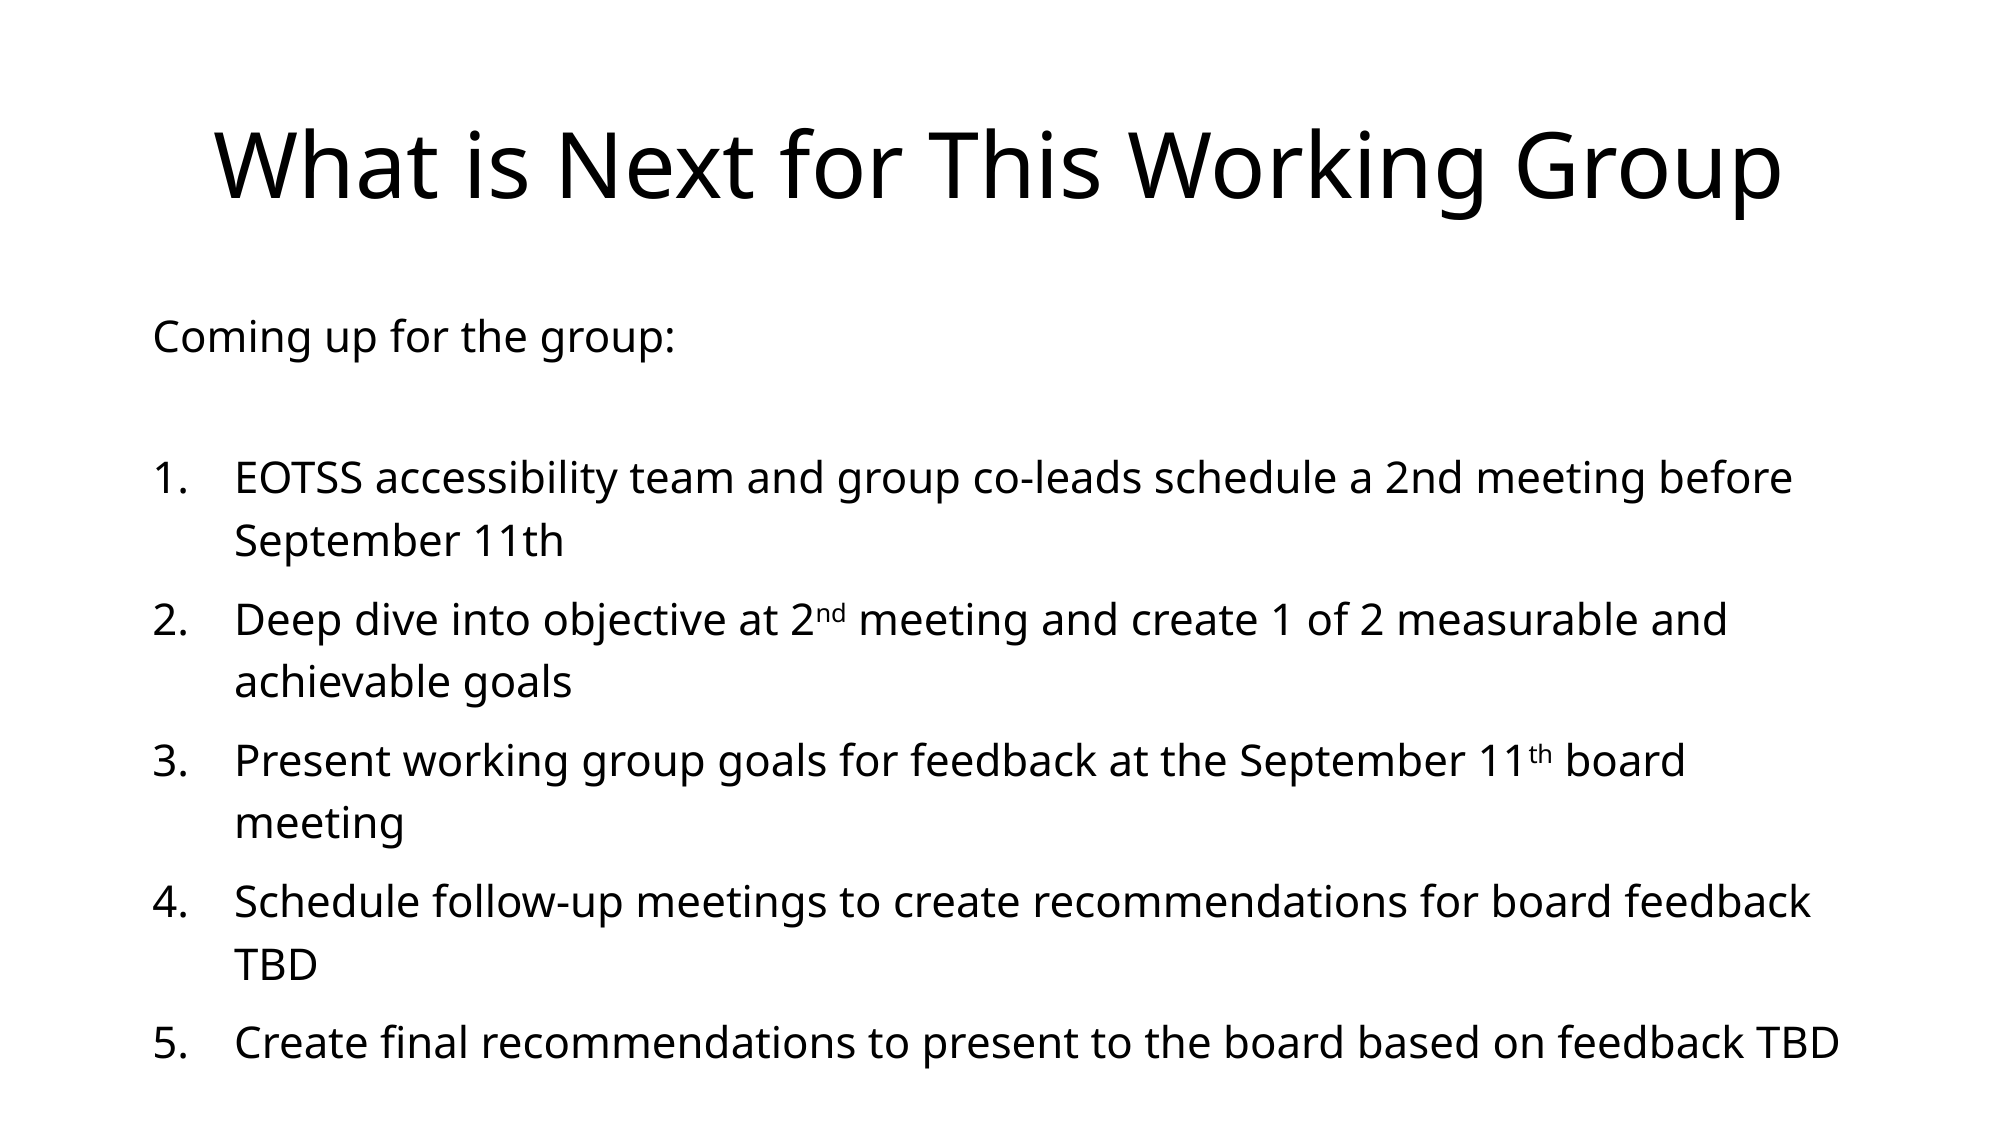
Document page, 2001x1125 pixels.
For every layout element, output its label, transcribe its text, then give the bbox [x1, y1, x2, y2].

list Coming up for the group: EOTSS accessibility team and group co-leads schedule a 2nd meeting before September 11th Deep dive into objective at 2nd meeting and create 1 of 2 measurable and achievable goals Present working group goals for feedback at the September 11th board meeting Schedule follow-up meetings to create recommendations for board feedback TBD Create final recommendations to present to the board based on feedback TBD [137, 306, 1863, 1101]
title What is Next for This Working Group [137, 59, 1863, 278]
